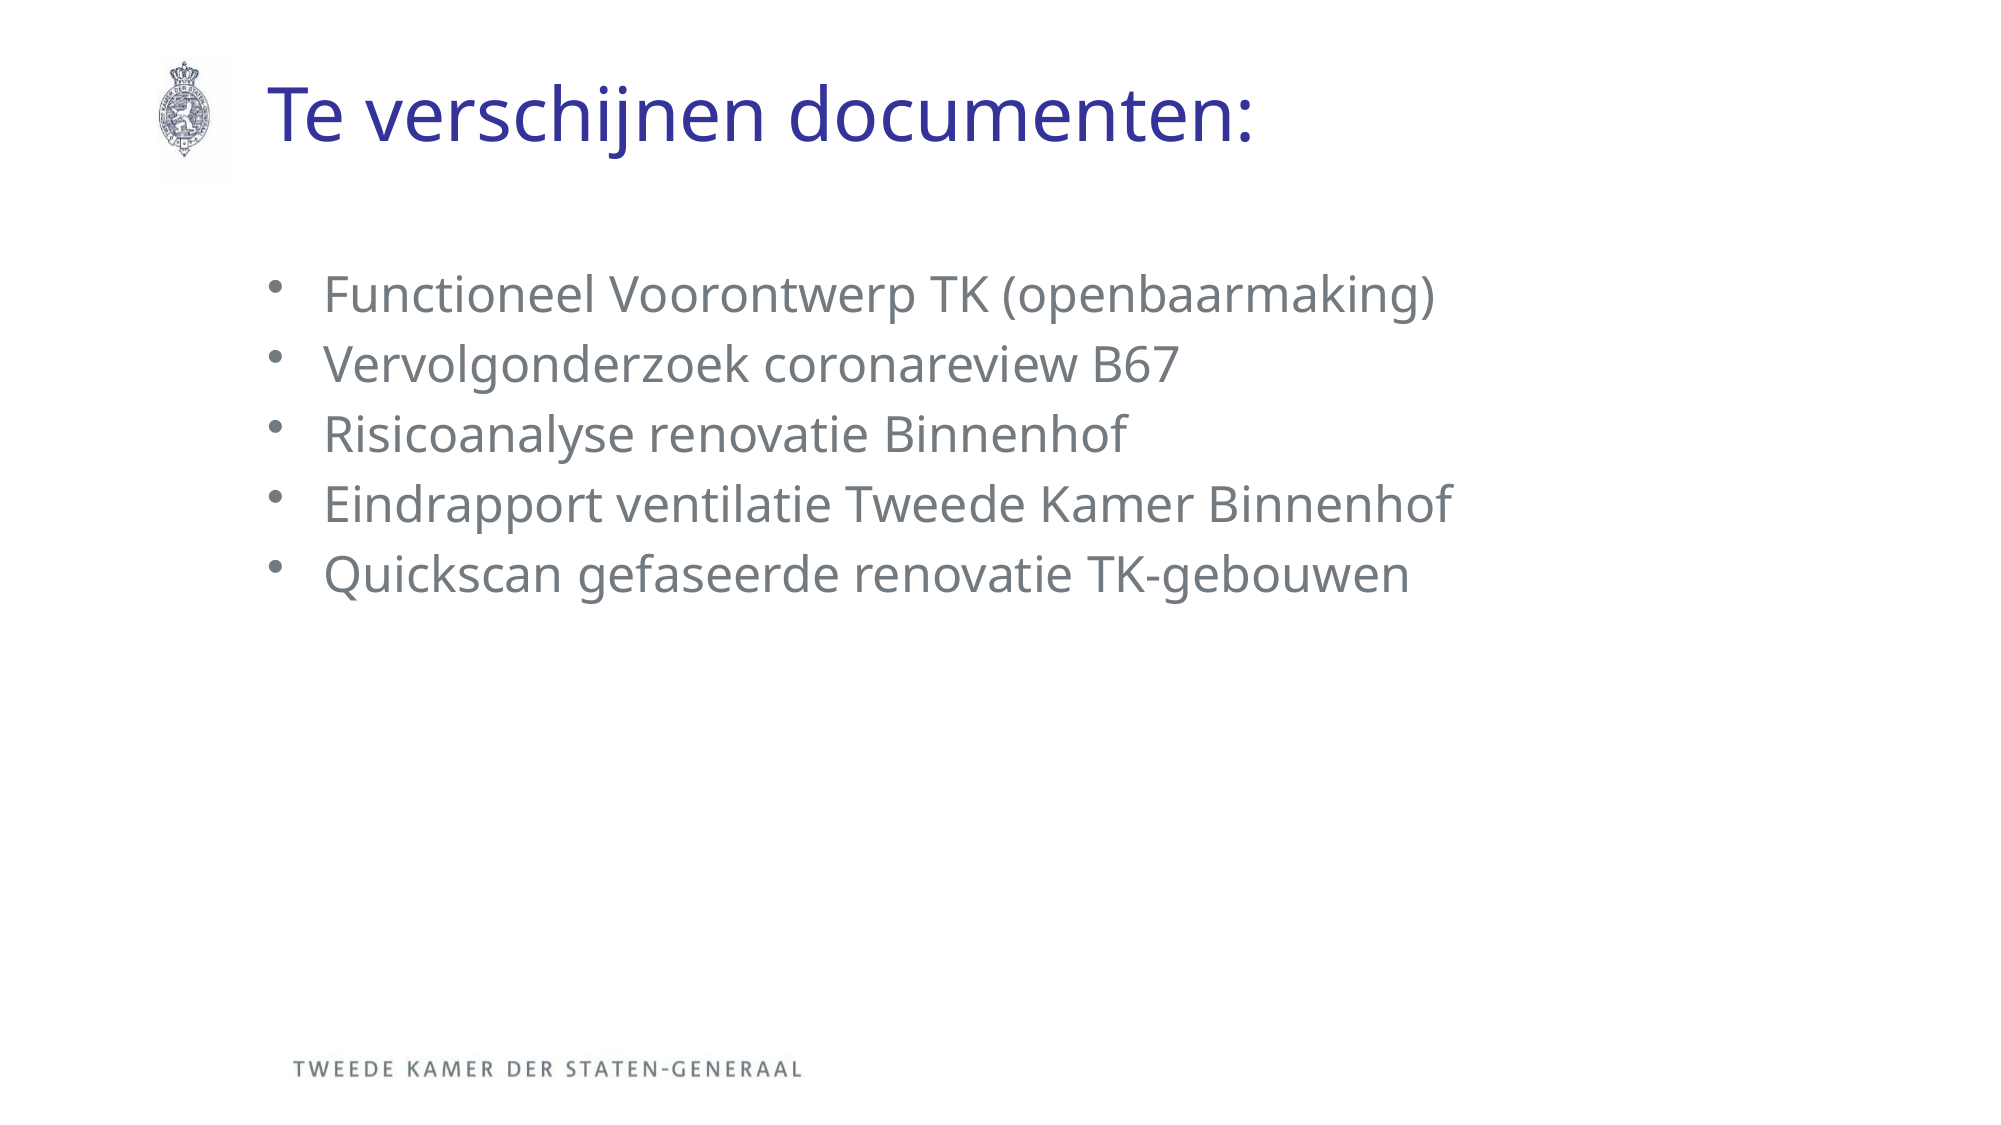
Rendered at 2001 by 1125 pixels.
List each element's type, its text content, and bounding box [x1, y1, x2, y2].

title Te verschijnen documenten: [252, 17, 1927, 205]
picture [285, 1054, 810, 1083]
picture [157, 58, 234, 185]
list Functioneel Voorontwerp TK (openbaarmaking) Vervolgonderzoek coronareview B67 Risicoanalyse renovatie Binnenhof Eindrapport ventilatie Tweede Kamer Binnenhof Quickscan gefaseerde renovatie TK-gebouwen [252, 255, 1839, 988]
